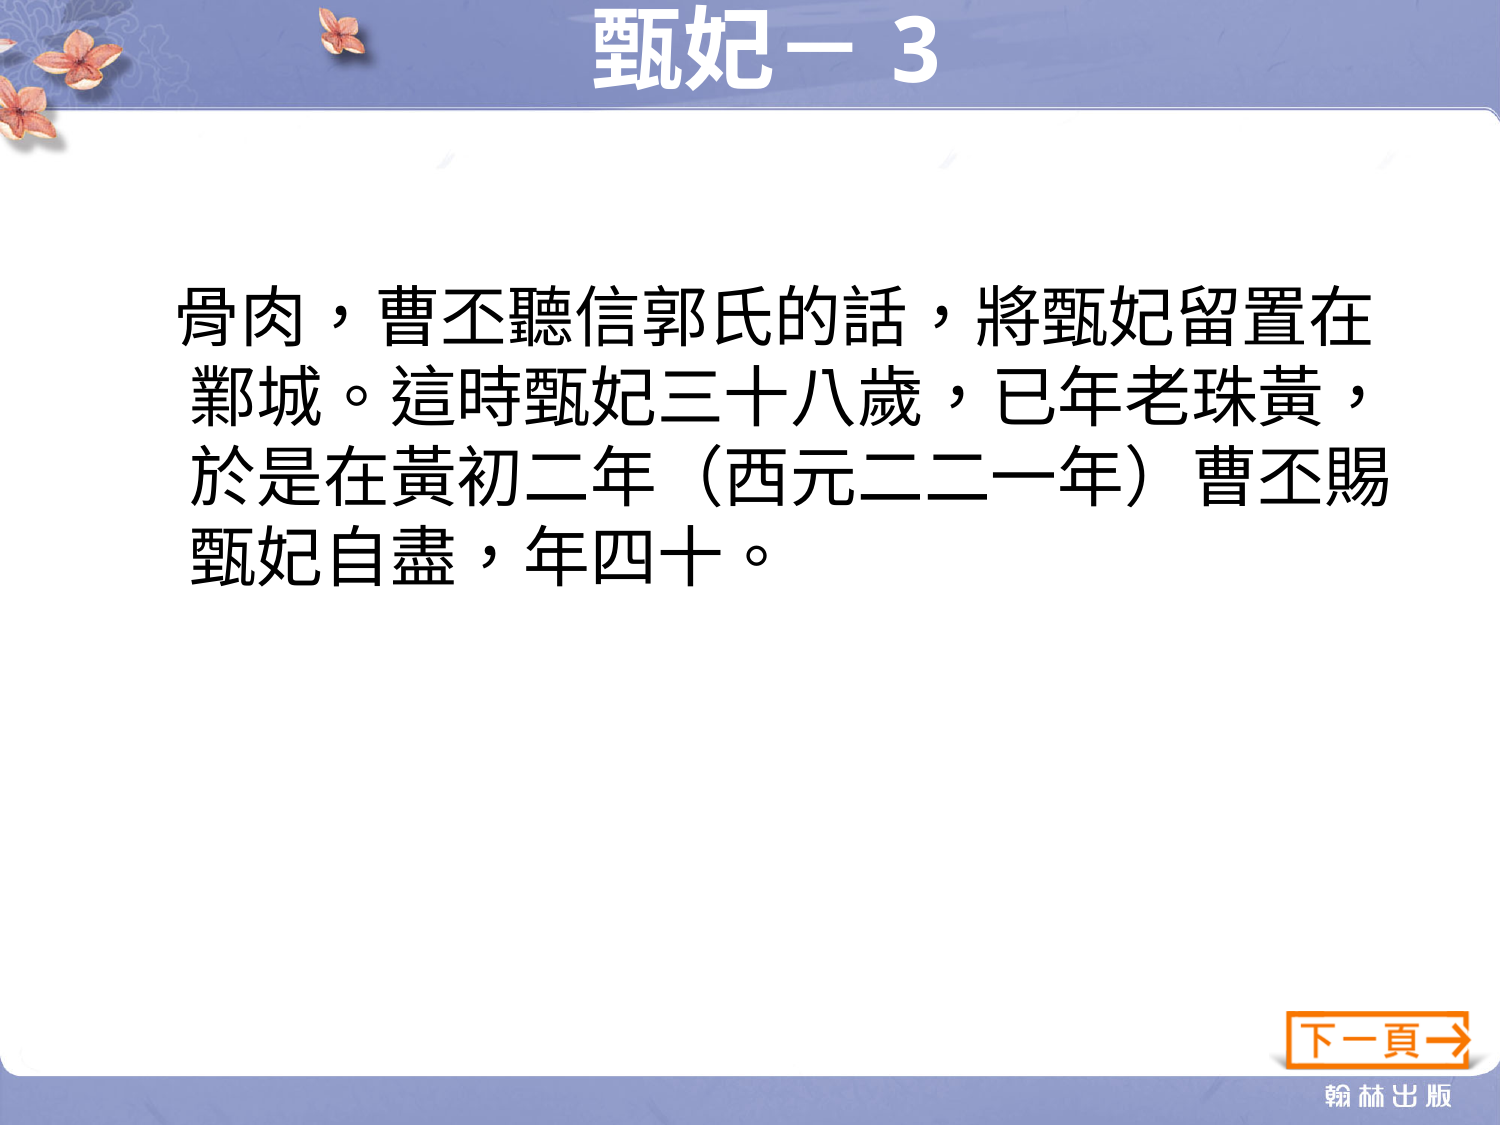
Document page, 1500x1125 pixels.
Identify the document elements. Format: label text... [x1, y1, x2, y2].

text_box 甄妃－3 [159, 0, 1376, 109]
picture [0, 0, 1500, 1125]
text_box 骨肉，曹丕聽信郭氏的話，將甄妃留置在鄴城。這時甄妃三十八歲，已年老珠黃，於是在黃初二年（西元二二一年）曹丕賜甄妃自盡，年四十。 [53, 267, 1436, 906]
